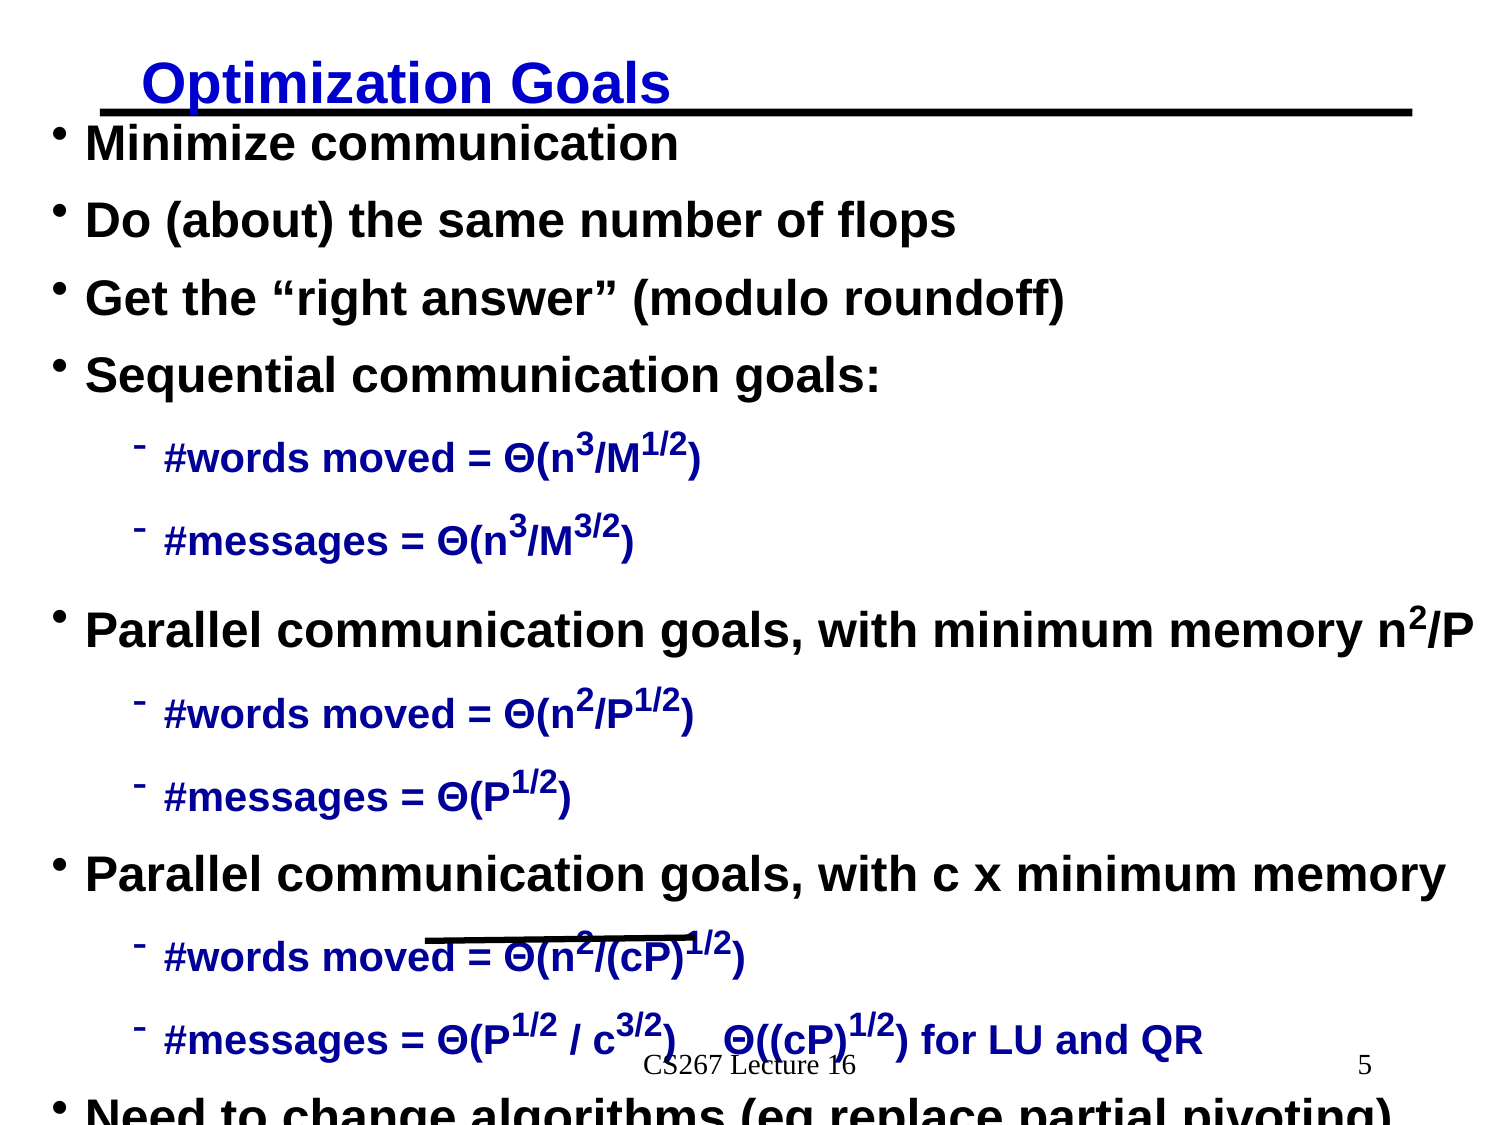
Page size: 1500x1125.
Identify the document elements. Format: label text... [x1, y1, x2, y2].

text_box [424, 937, 696, 942]
list Minimize communication Do (about) the same number of flops Get the “right answer” (modulo roundoff) Sequential communication goals: #words moved = Θ(n3/M1/2) #messages = Θ(n3/M3/2) Parallel communication goals, with minimum memory n2/P #words moved = Θ(n2/P1/2) #messages = Θ(P1/2) Parallel communication goals, with c x minimum memory #words moved = Θ(n2/(cP)1/2) #messages = Θ(P1/2 / c3/2) Θ((cP)1/2) for LU and QR Need to change algorithms (eg replace partial pivoting) [41, 120, 1500, 1125]
slide_number [112, 1024, 426, 1101]
footer CS267 Lecture 16 [512, 1024, 988, 1101]
slide_number 5 [1074, 1024, 1388, 1101]
title Optimization Goals [130, 50, 689, 120]
